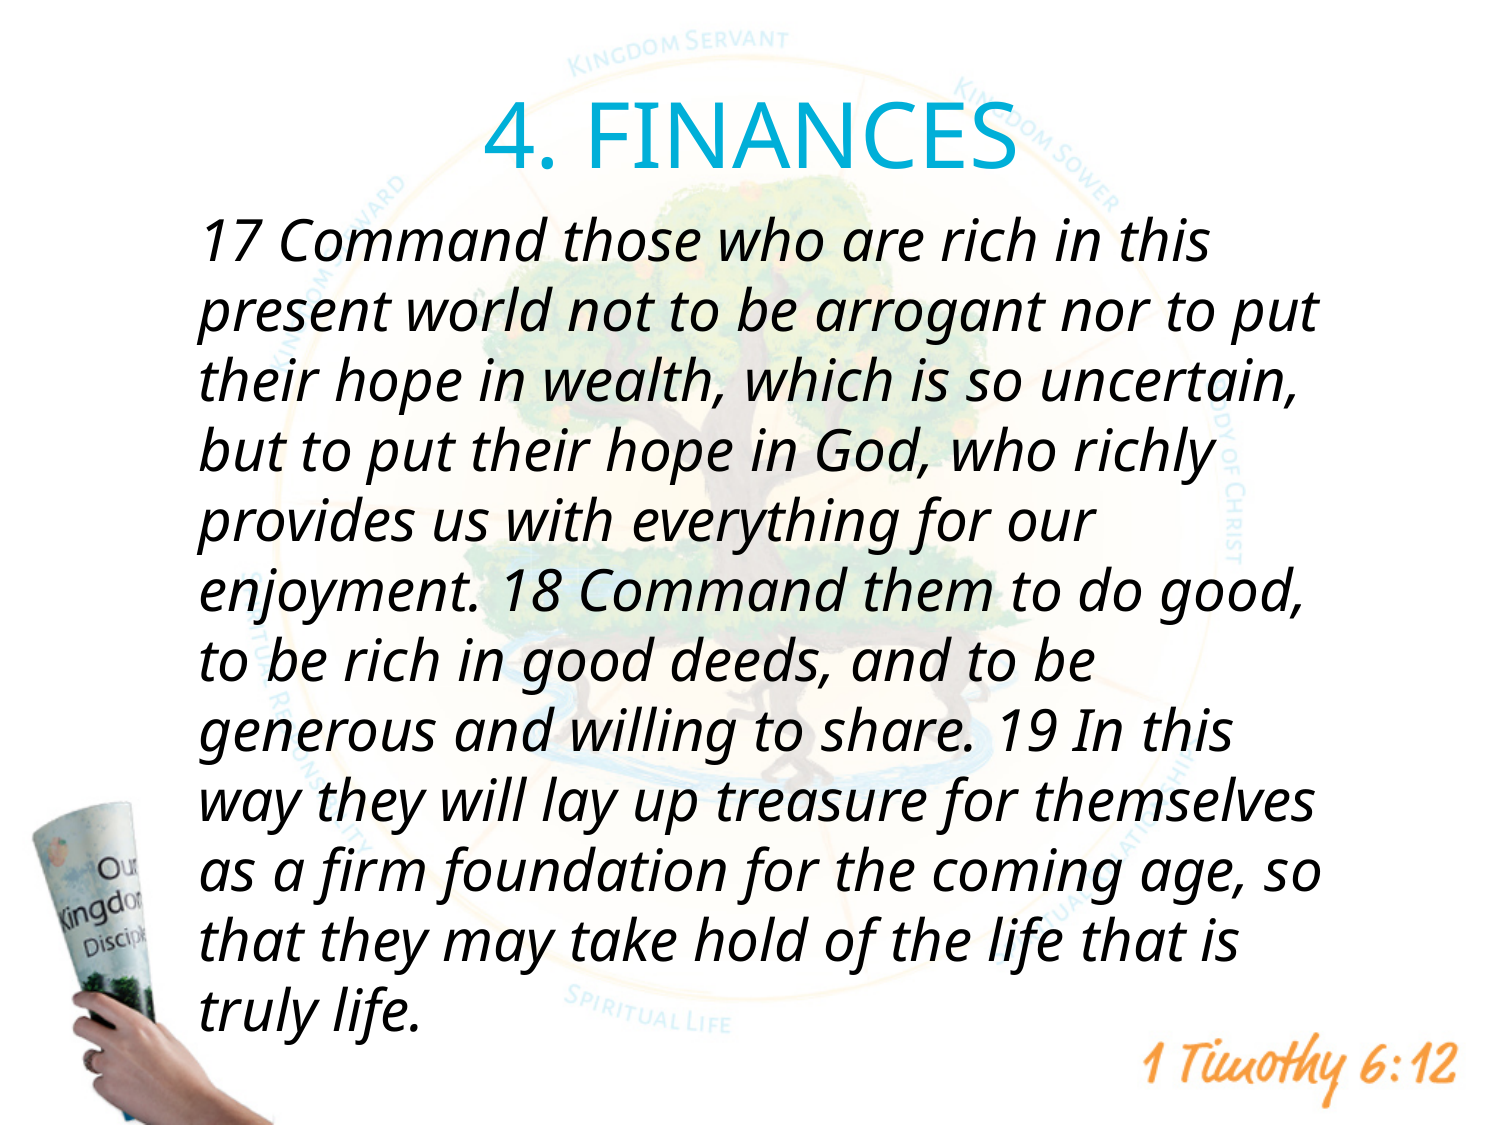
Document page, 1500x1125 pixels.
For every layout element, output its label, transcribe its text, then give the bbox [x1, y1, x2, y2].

picture [0, 0, 1500, 1125]
text_box 17 Command those who are rich in this present world not to be arrogant nor to put their hope in wealth, which is so uncertain, but to put their hope in God, who richly provides us with everything for our enjoyment. 18 Command them to do good, to be rich in good deeds, and to be generous and willing to share. 19 In this way they will lay up treasure for themselves as a firm foundation for the coming age, so that they may take hold of the life that is truly life. [184, 196, 1366, 1051]
title 4. FINANCES [76, 19, 1427, 244]
